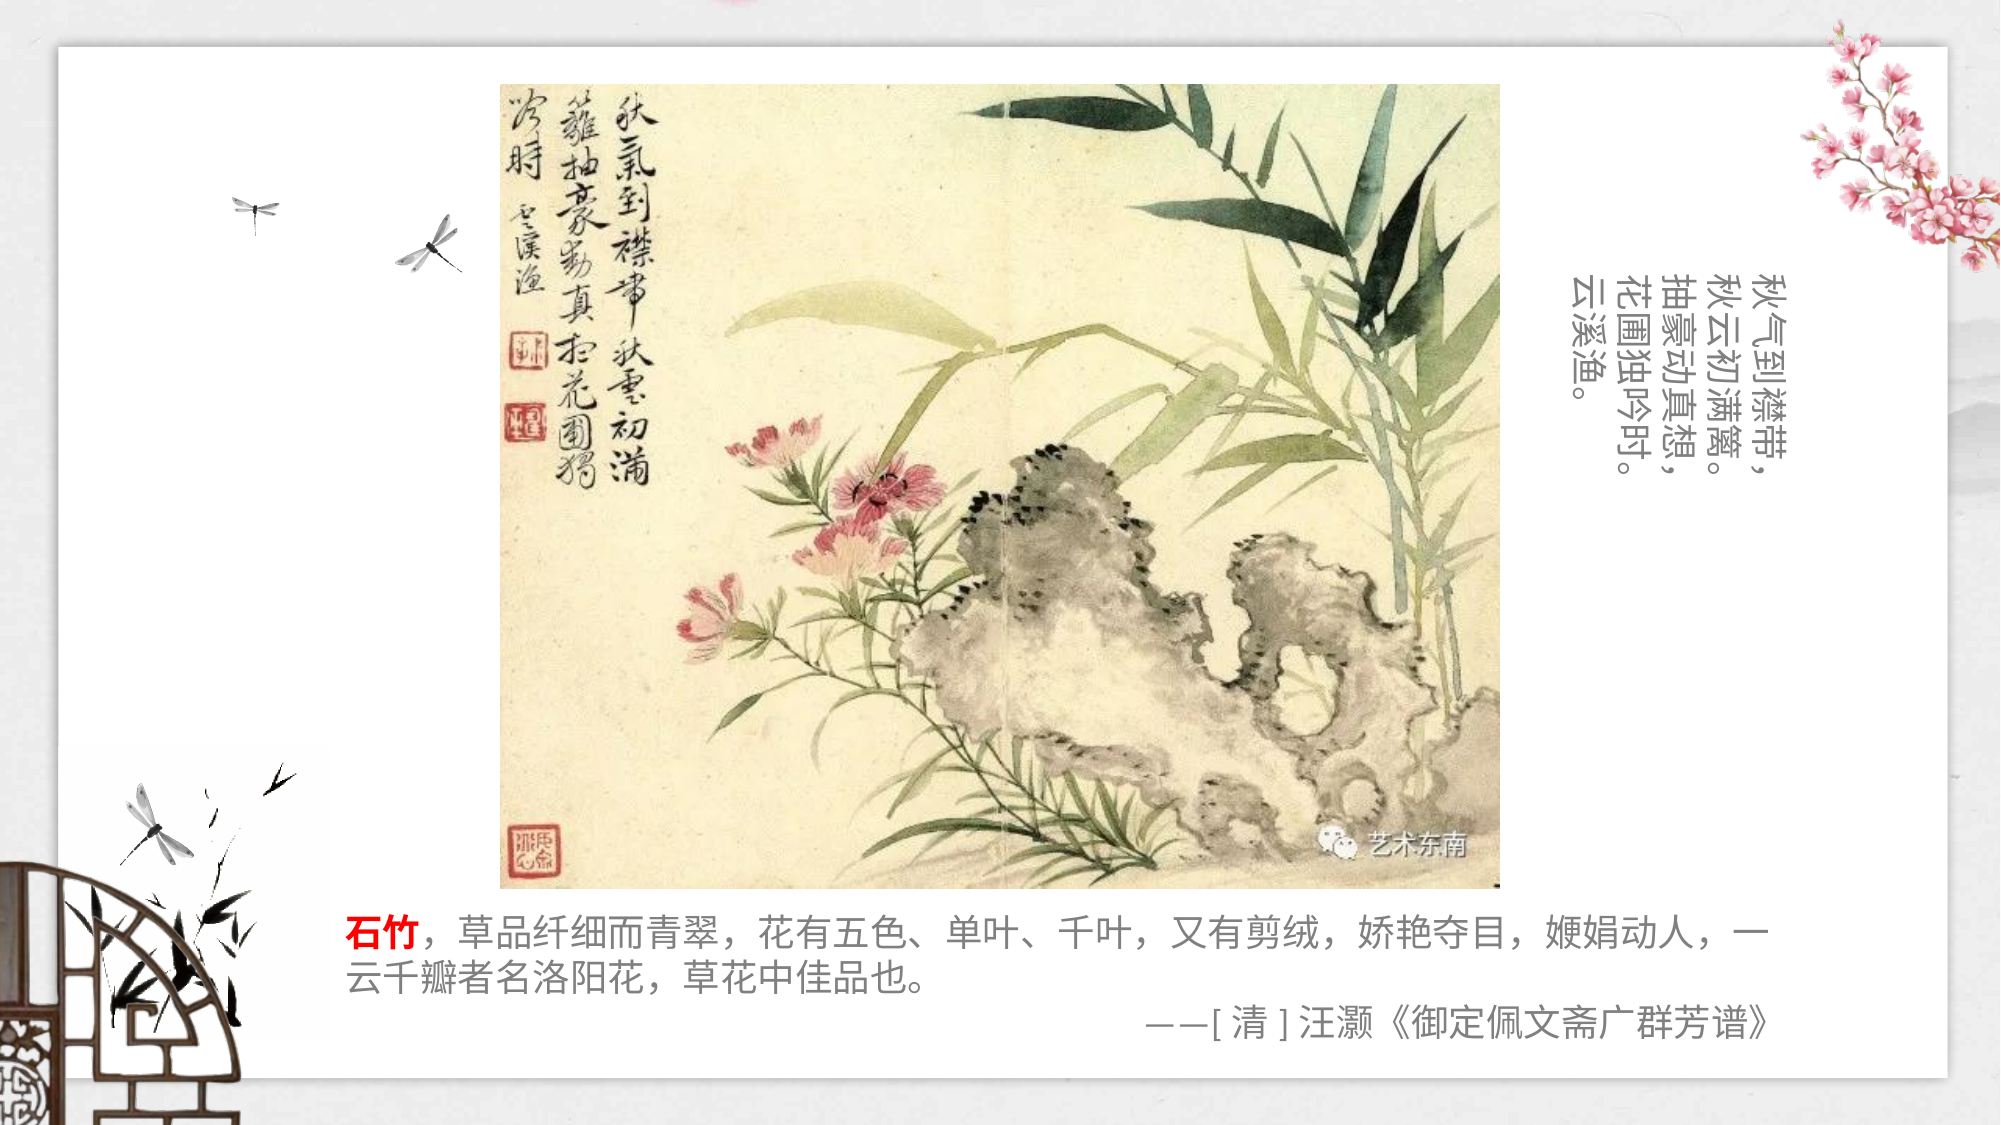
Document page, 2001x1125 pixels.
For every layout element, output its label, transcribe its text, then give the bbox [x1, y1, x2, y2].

picture [0, 0, 2001, 1125]
text_box 清 恽寿平 牡丹 册 纸本设色画 纵28.5公分 横43公分 台北故宫博物院藏 [57, 46, 1949, 1079]
text_box 石竹，草品纤细而青翠，花有五色、单叶、千叶，又有剪绒，娇艳夺目，㛹娟动人，一云千瓣者名洛阳花，草花中佳品也。 ——[清]汪灏《御定佩文斋广群芳谱》 [330, 901, 1801, 1052]
text_box 秋气到襟带， 秋云初满篱。 抽豪动真想， 花圃独吟时。 云溪渔。 [1543, 259, 1801, 714]
